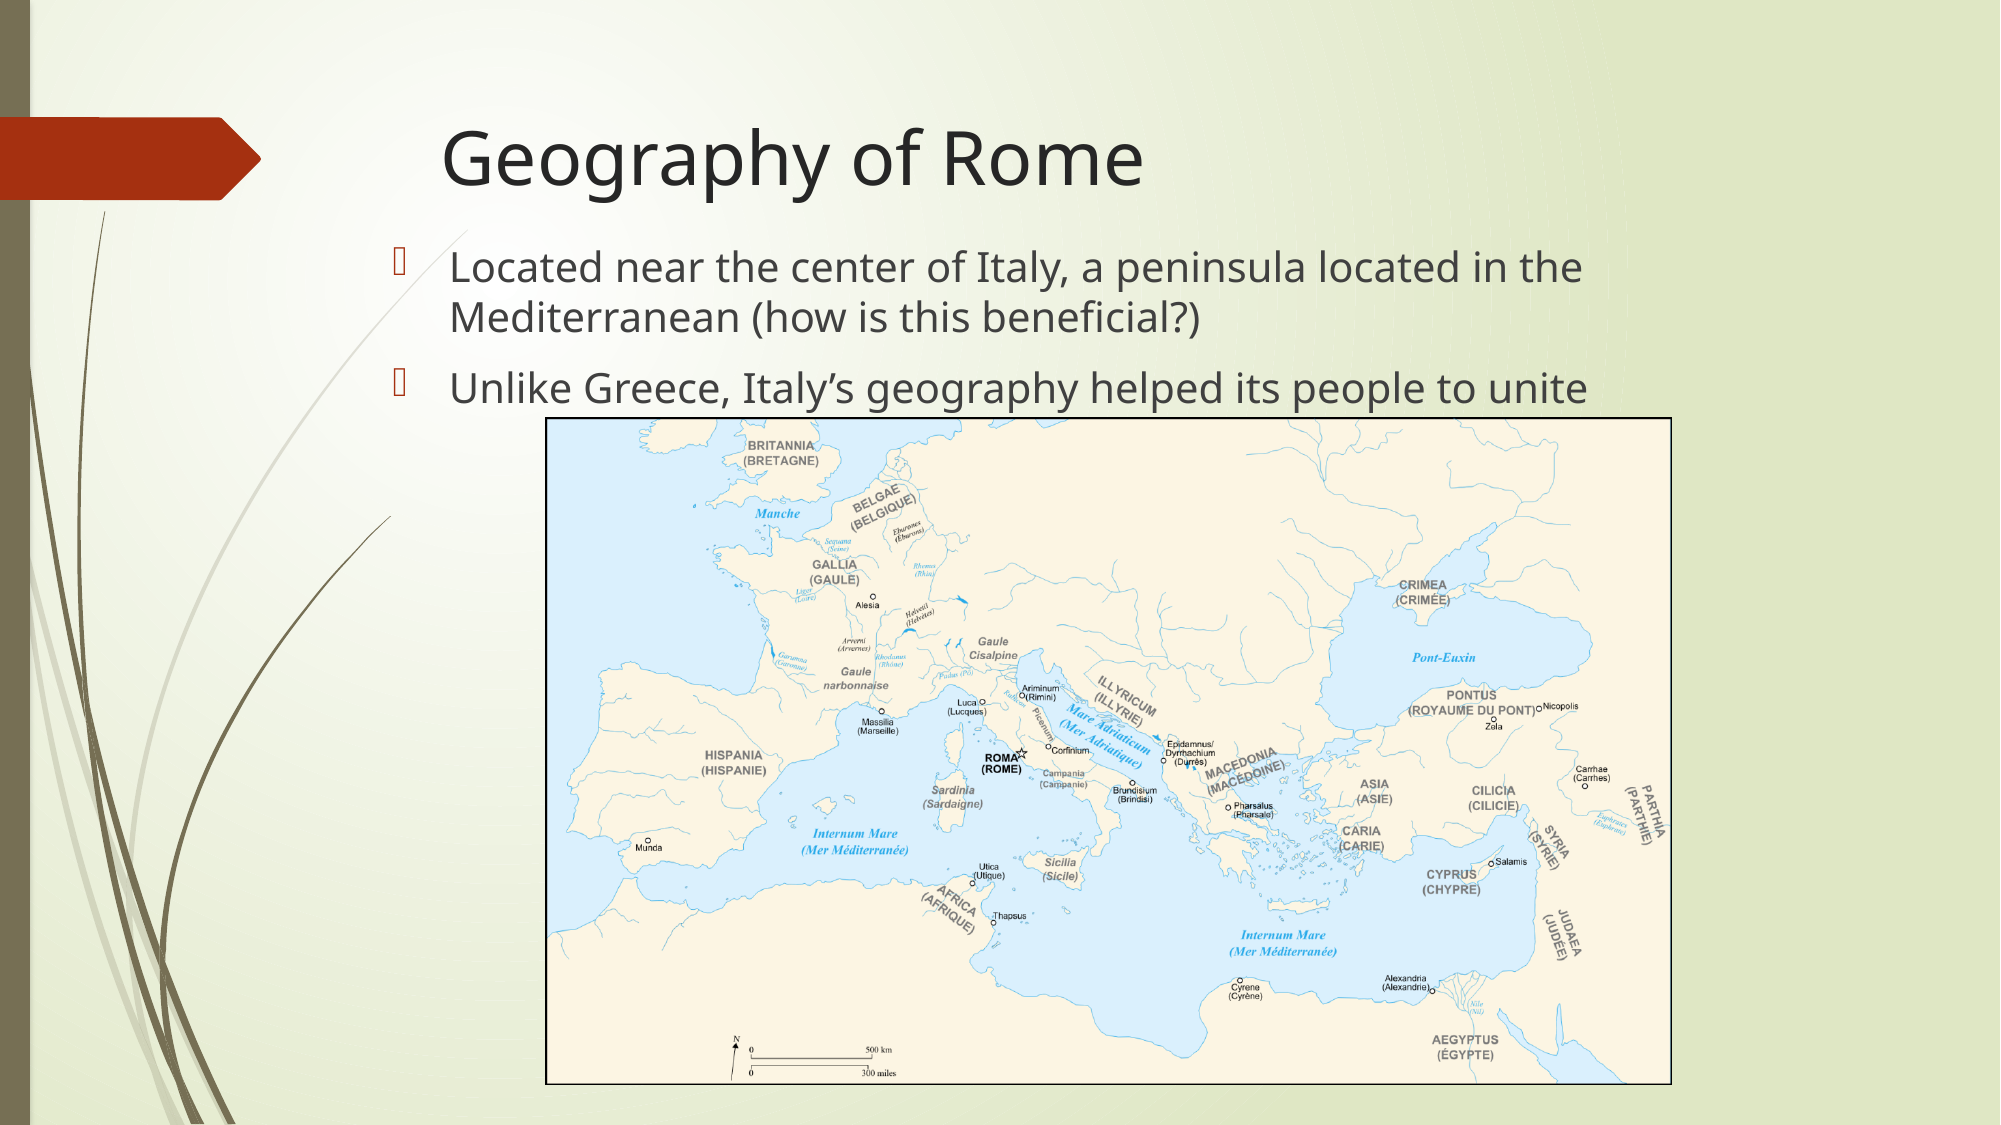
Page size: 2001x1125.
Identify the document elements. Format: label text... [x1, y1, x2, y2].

picture [544, 417, 1672, 1085]
list Located near the center of Italy, a peninsula located in the Mediterranean (how is this beneficial?) Unlike Greece, Italy’s geography helped its people to unite [377, 233, 1841, 929]
title Geography of Rome [425, 102, 1888, 313]
